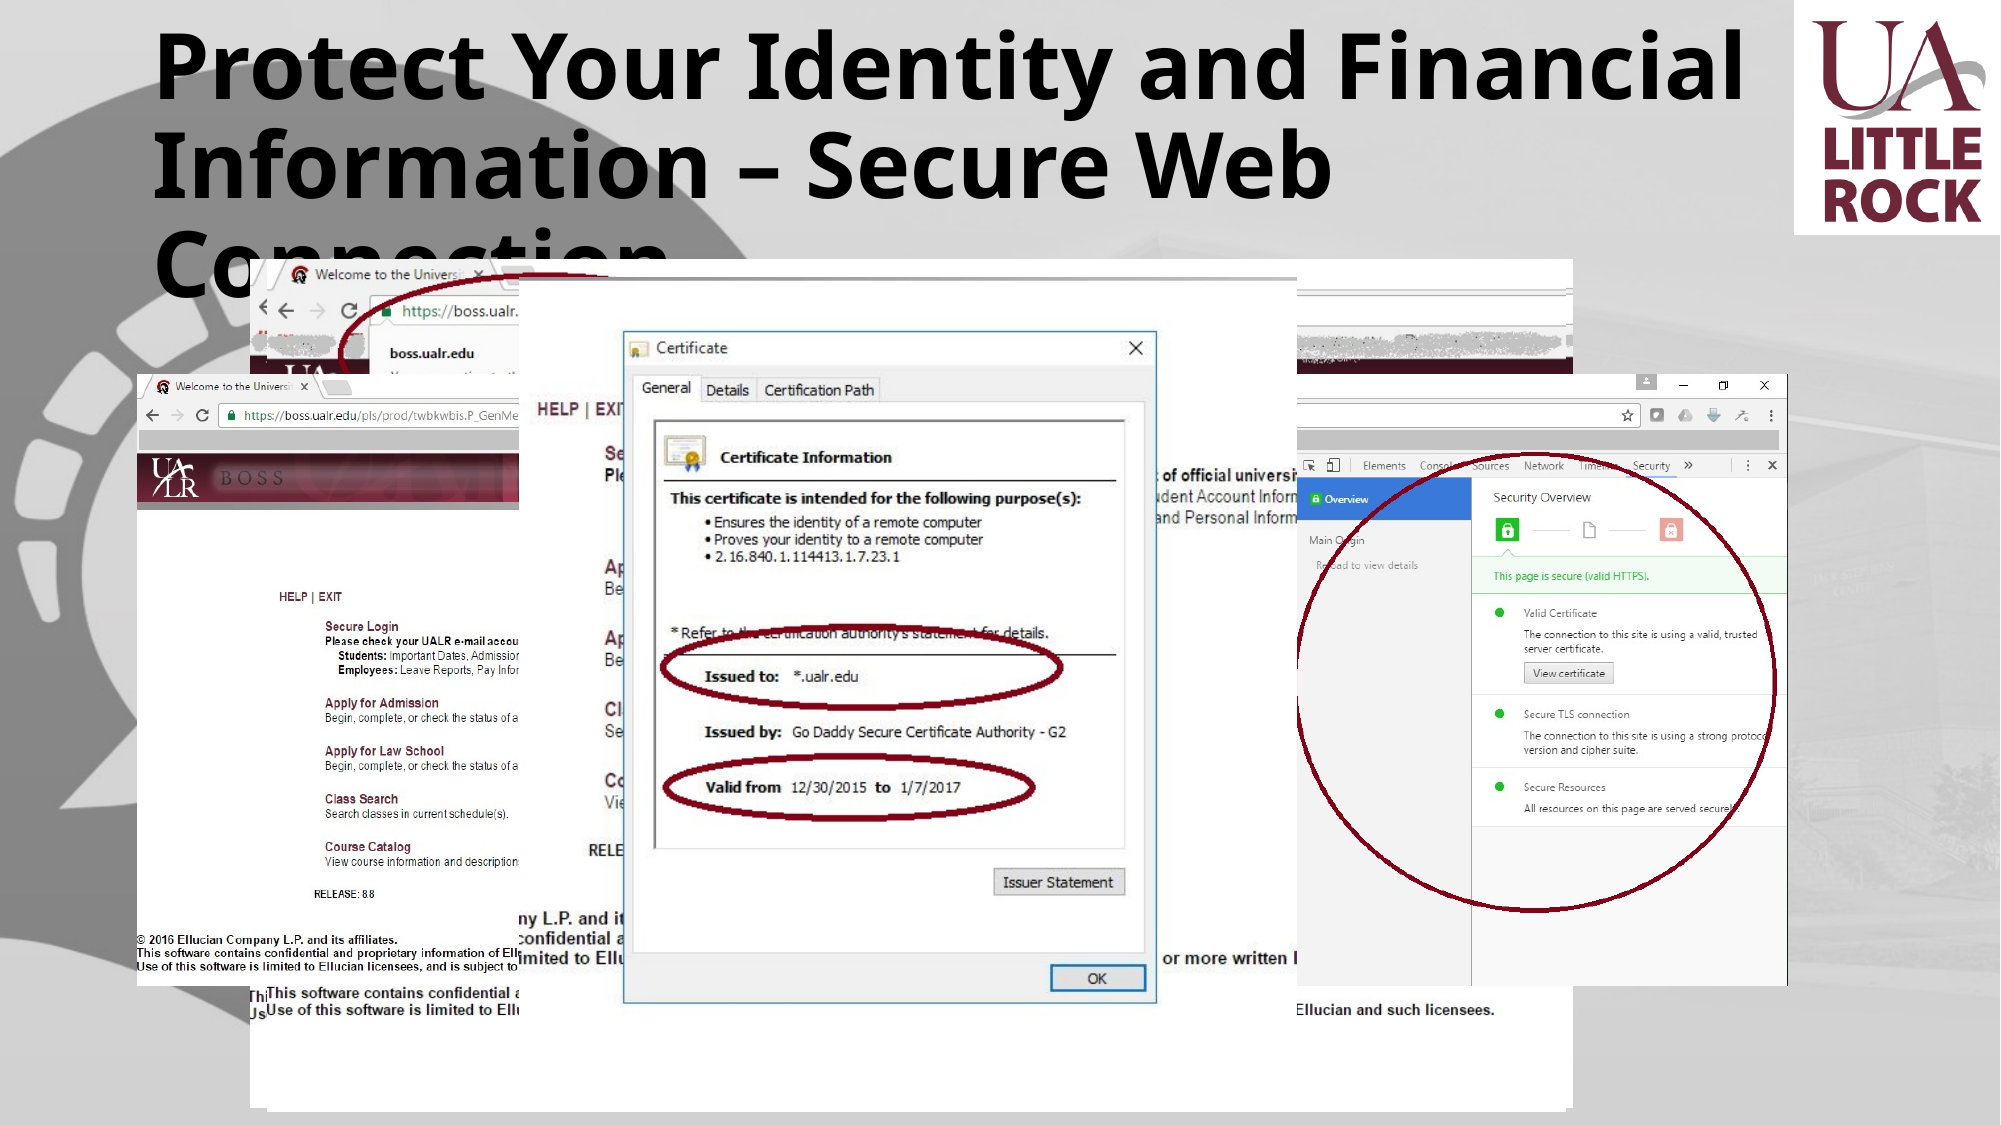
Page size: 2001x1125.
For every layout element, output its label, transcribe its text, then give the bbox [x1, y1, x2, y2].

title Protect Your Identity and Financial Information – Secure Web Connection [137, 59, 1863, 278]
picture [0, 0, 2001, 1125]
